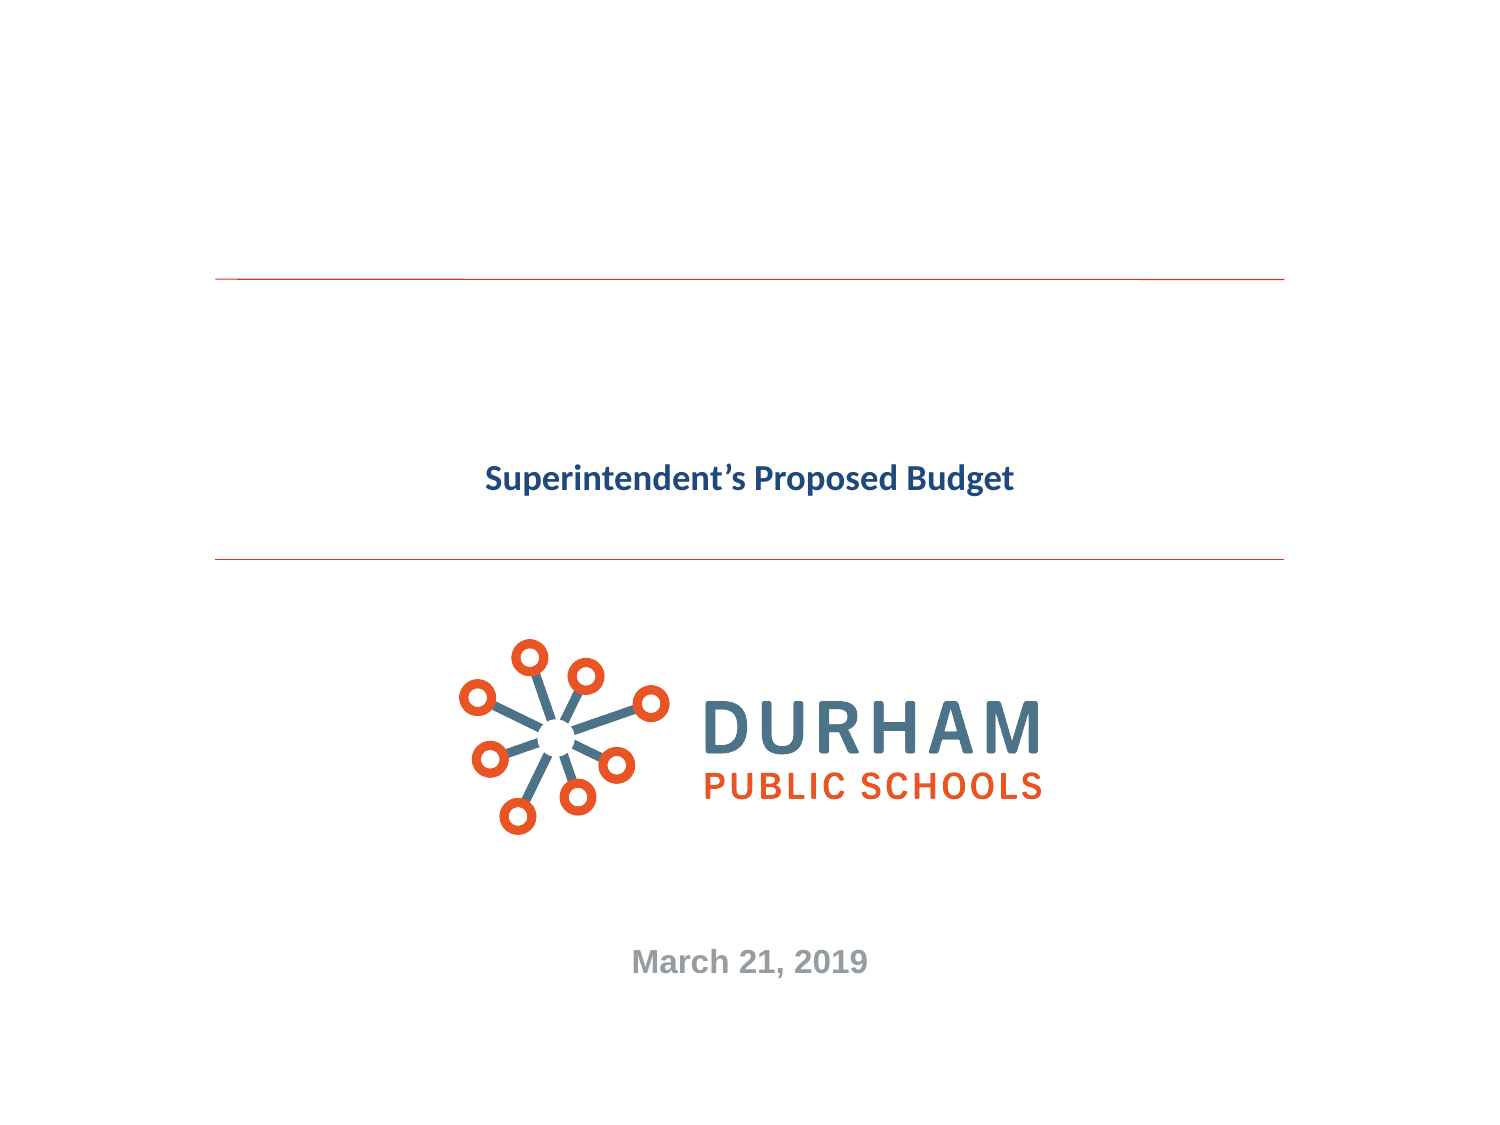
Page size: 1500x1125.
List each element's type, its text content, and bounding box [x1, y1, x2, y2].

subtitle March 21, 2019 [0, 932, 1500, 1005]
picture [459, 639, 1041, 835]
text_box Superintendent’s Proposed Budget [62, 337, 1438, 600]
